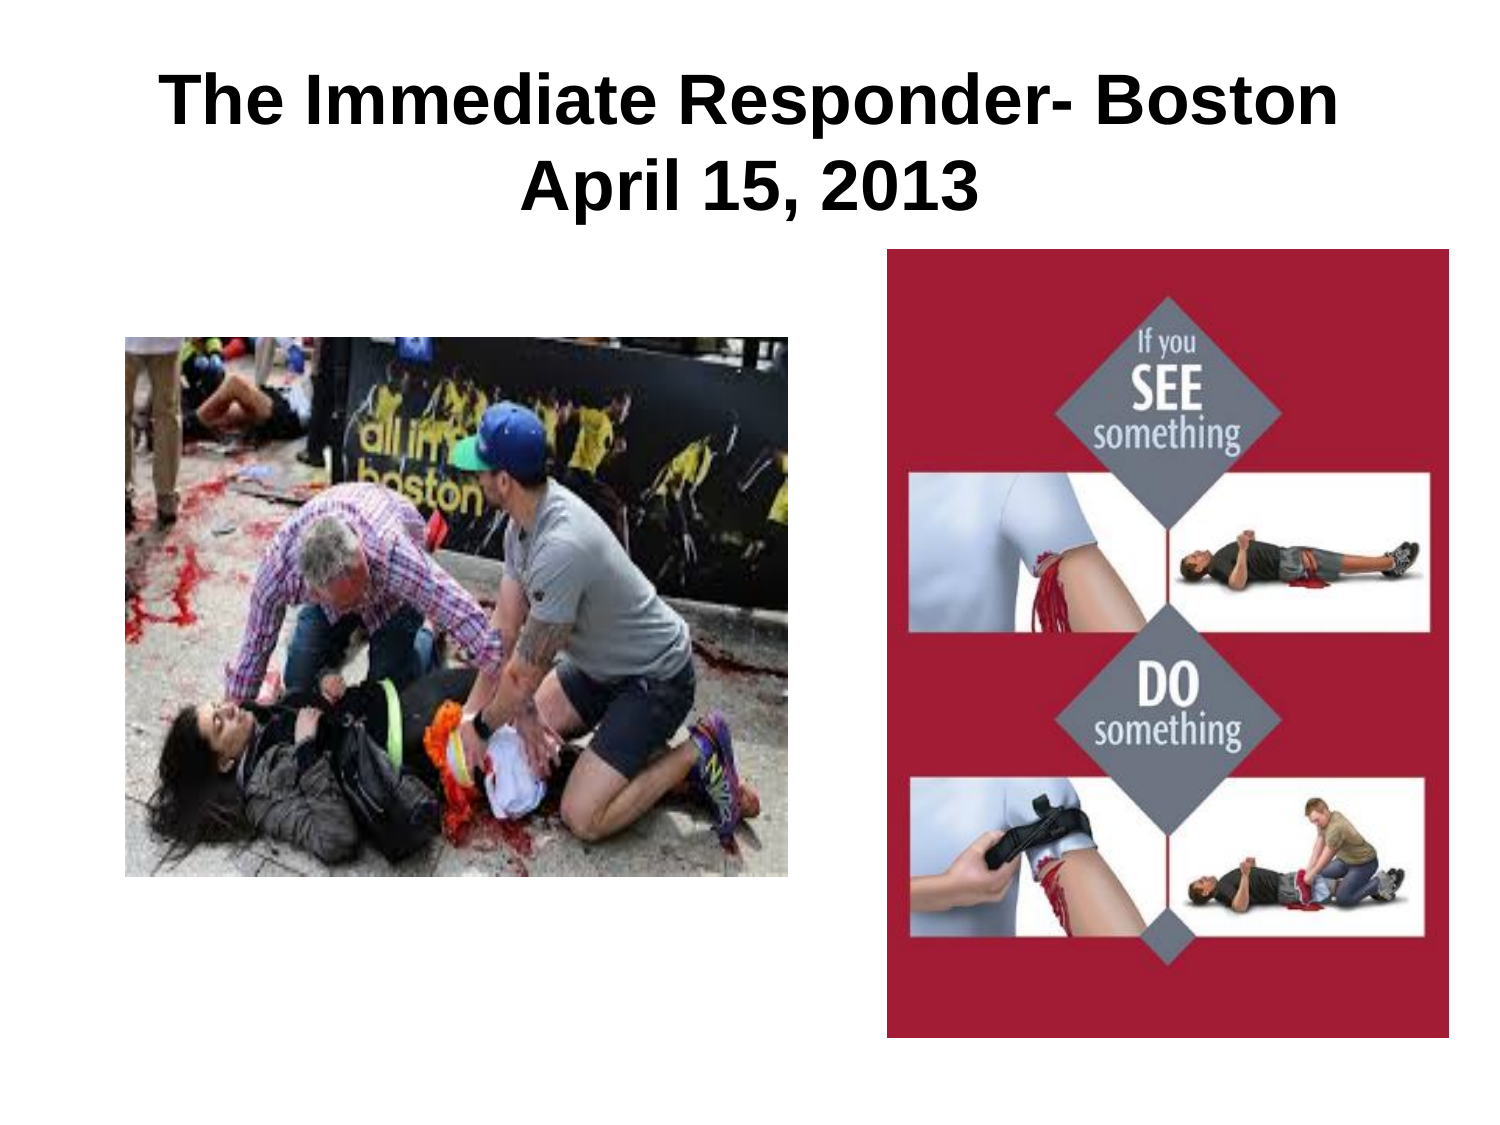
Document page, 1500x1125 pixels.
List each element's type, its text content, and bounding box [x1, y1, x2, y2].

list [887, 249, 1449, 1038]
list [124, 337, 788, 877]
title The Immediate Responder- Boston April 15, 2013 [75, 45, 1425, 233]
